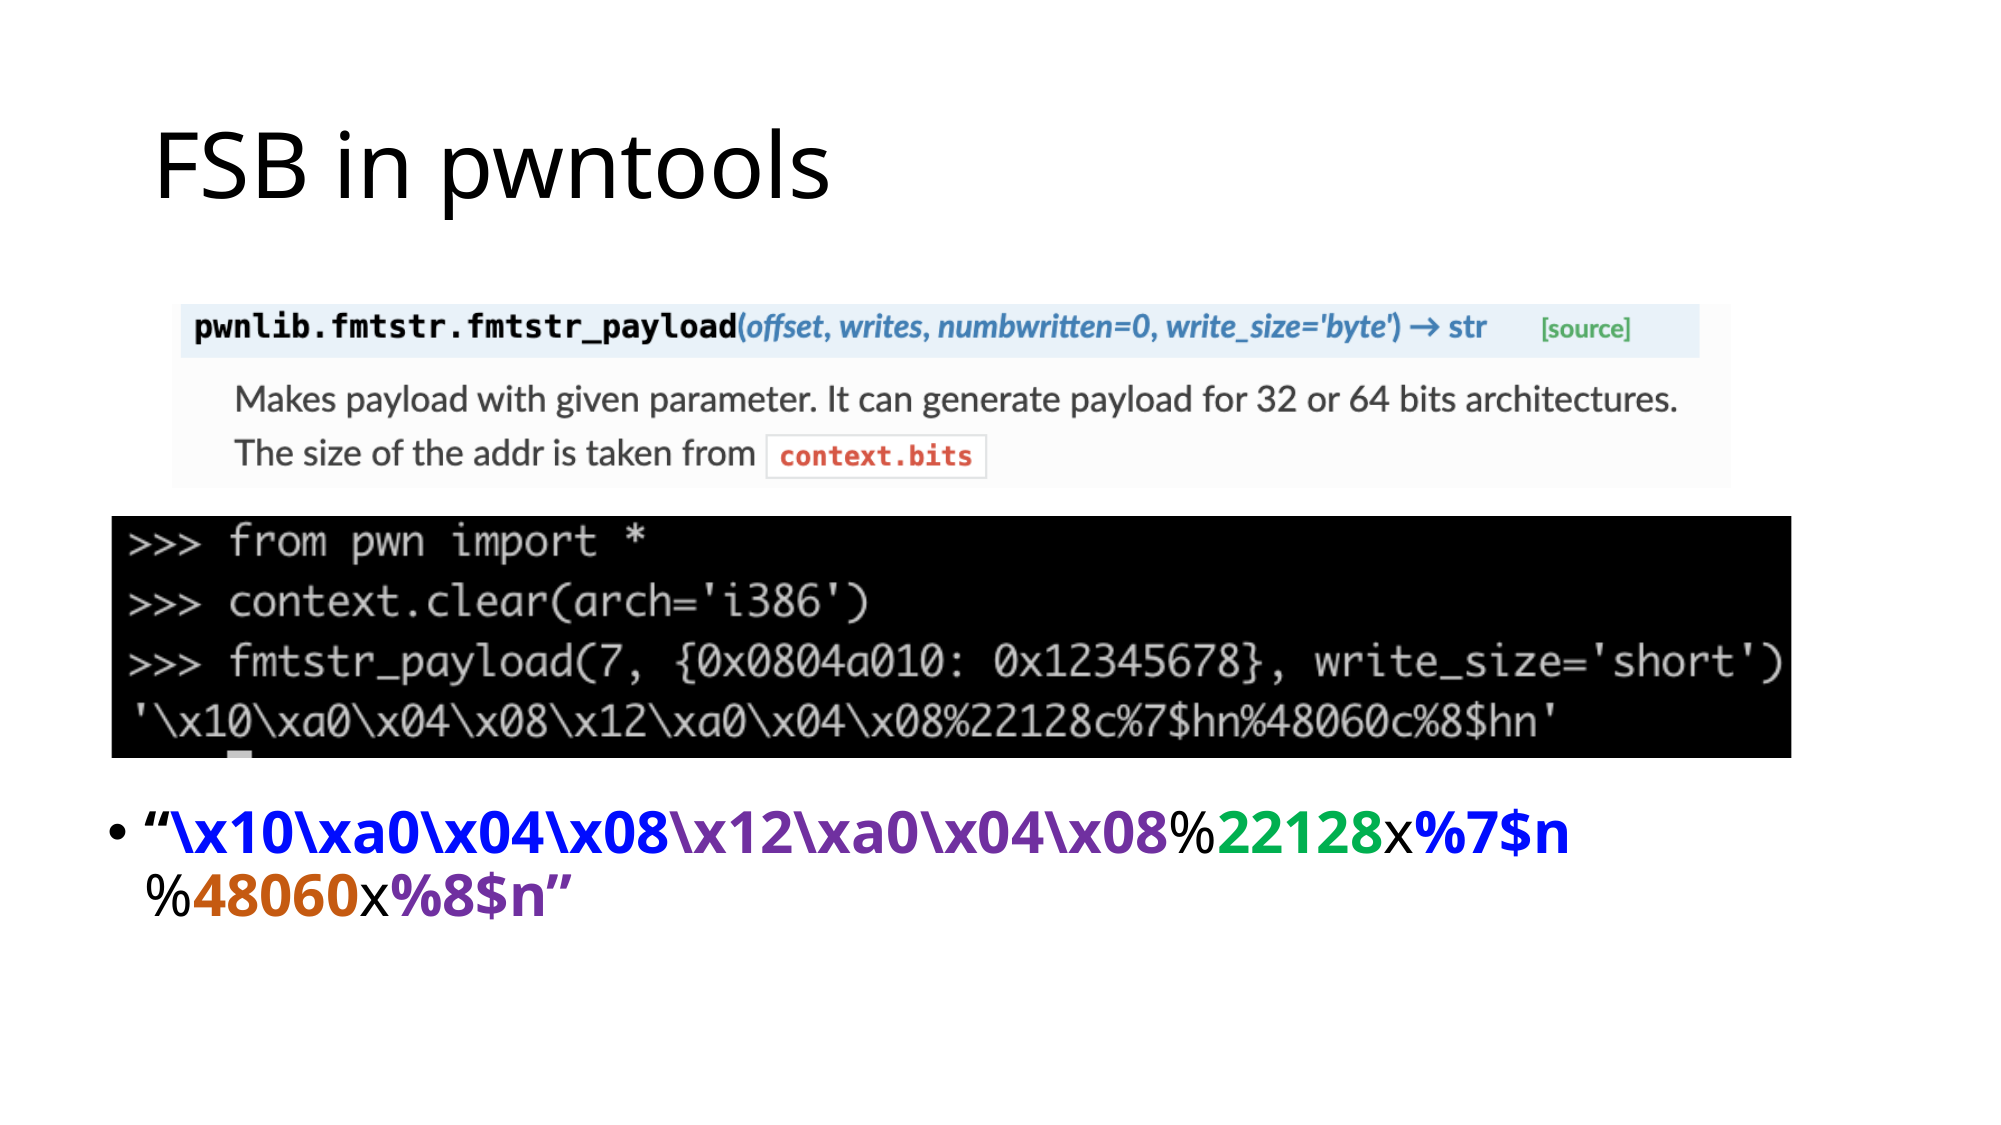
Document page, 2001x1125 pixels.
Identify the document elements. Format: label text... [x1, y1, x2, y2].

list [111, 516, 1792, 758]
picture [172, 304, 1731, 488]
text_box “\x10\xa0\x04\x08\x12\xa0\x04\x08%22128x%7$n%48060x%8$n” [92, 795, 1818, 980]
title FSB in pwntools [137, 59, 1863, 278]
